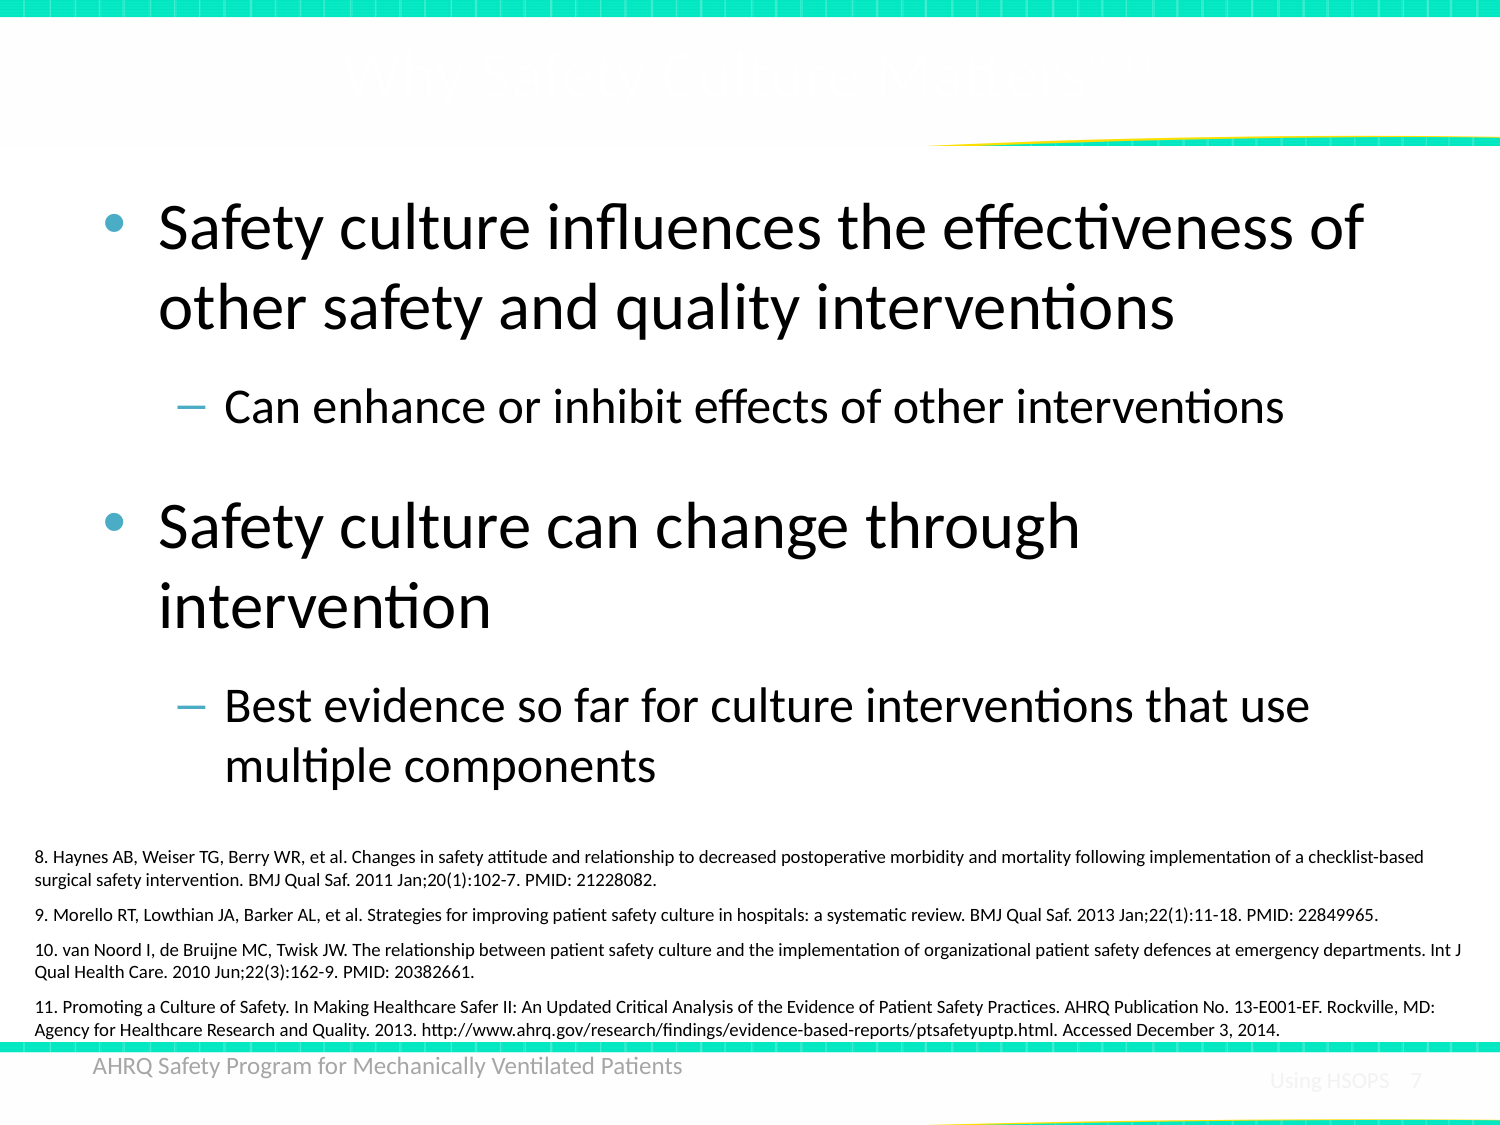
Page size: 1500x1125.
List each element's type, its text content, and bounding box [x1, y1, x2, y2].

title Why Safety Culture Matters8-11 [75, 5, 1425, 138]
list Safety culture influences the effectiveness of other safety and quality interventions Can enhance or inhibit effects of other interventions Safety culture can change through intervention Best evidence so far for culture interventions that use multiple components [87, 174, 1438, 813]
picture [0, 0, 1500, 146]
picture [0, 1042, 1500, 1125]
text_box 8. Haynes AB, Weiser TG, Berry WR, et al. Changes in safety attitude and relationship to decreased postoperative morbidity and mortality following implementation of a checklist-based surgical safety intervention. BMJ Qual Saf. 2011 Jan;20(1):102-7. PMID: 21228082. 9. Morello RT, Lowthian JA, Barker AL, et al. Strategies for improving patient safety culture in hospitals: a systematic review. BMJ Qual Saf. 2013 Jan;22(1):11-18. PMID: 22849965. 10. van Noord I, de Bruijne MC, Twisk JW. The relationship between patient safety culture and the implementation of organizational patient safety defences at emergency departments. Int J Qual Health Care. 2010 Jun;22(3):162-9. PMID: 20382661. 11. Promoting a Culture of Safety. In Making Healthcare Safer II: An Updated Critical Analysis of the Evidence of Patient Safety Practices. AHRQ Publication No. 13-E001-EF. Rockville, MD: Agency for Healthcare Research and Quality. 2013. http://www.ahrq.gov/research/findings/evidence-based-reports/ptsafetyuptp.html. Accessed December 3, 2014. [19, 837, 1483, 1000]
